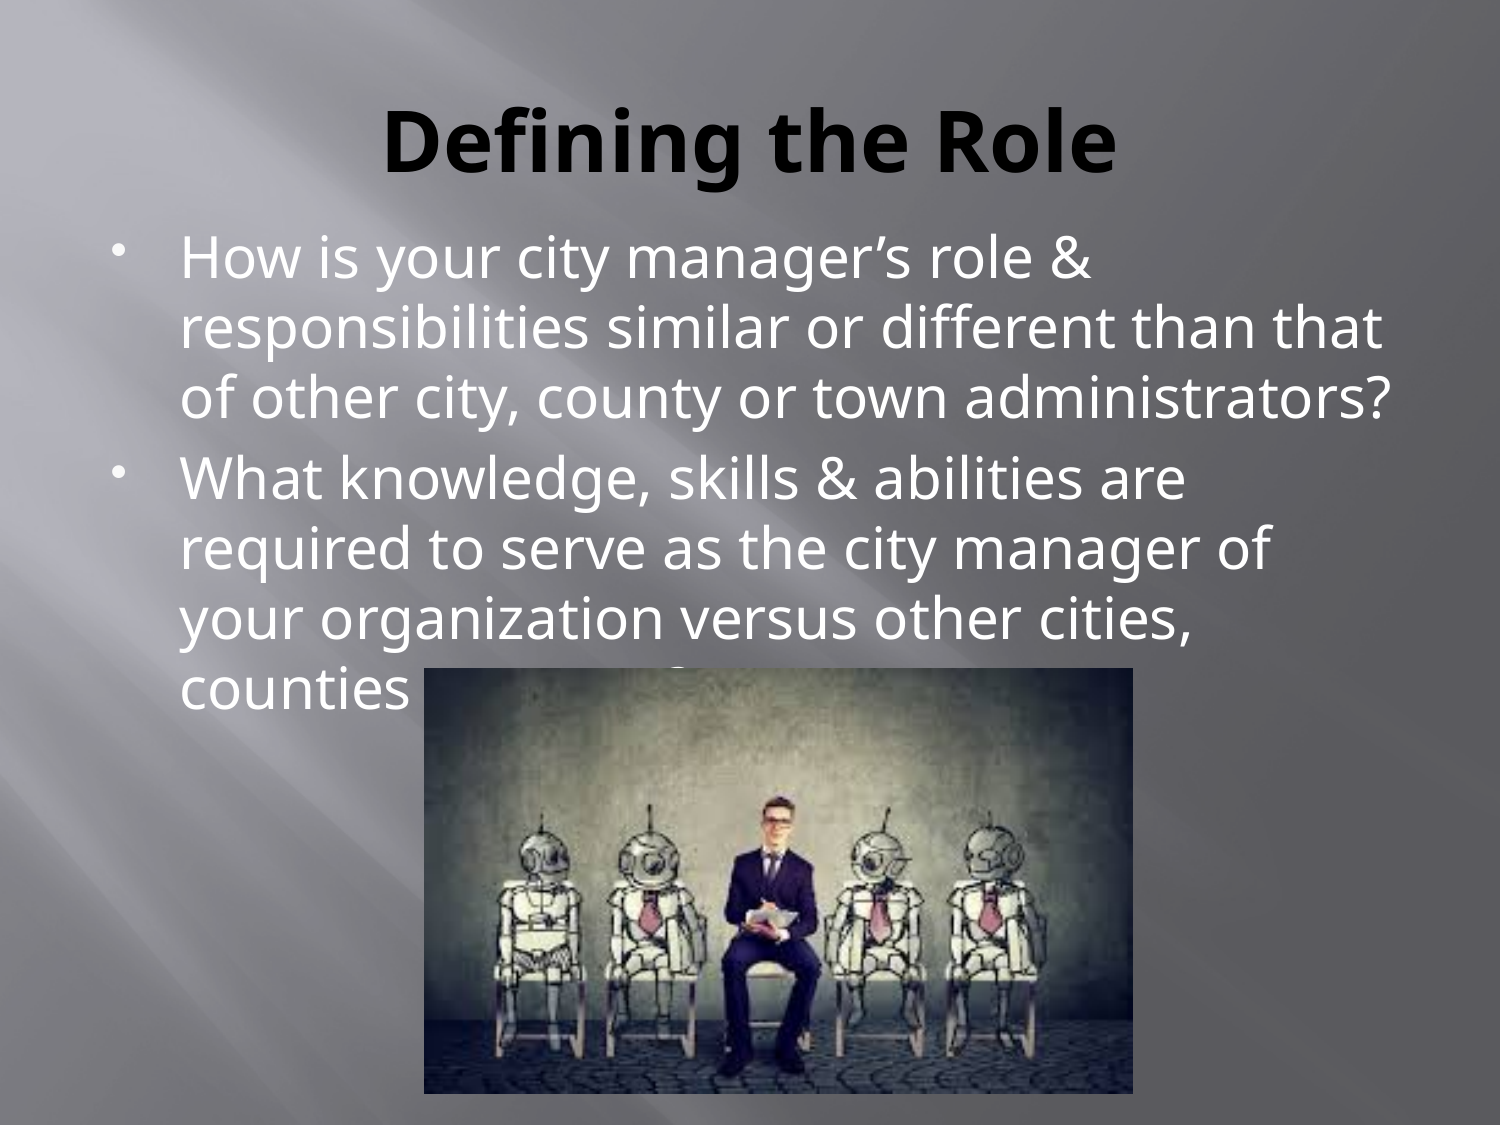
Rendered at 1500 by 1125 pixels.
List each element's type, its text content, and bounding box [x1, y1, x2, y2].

title Defining the Role [75, 45, 1425, 212]
picture [424, 668, 1133, 1094]
list How is your city manager’s role & responsibilities similar or different than that of other city, county or town administrators? What knowledge, skills & abilities are required to serve as the city manager of your organization versus other cities, counties or towns? [75, 212, 1425, 1035]
